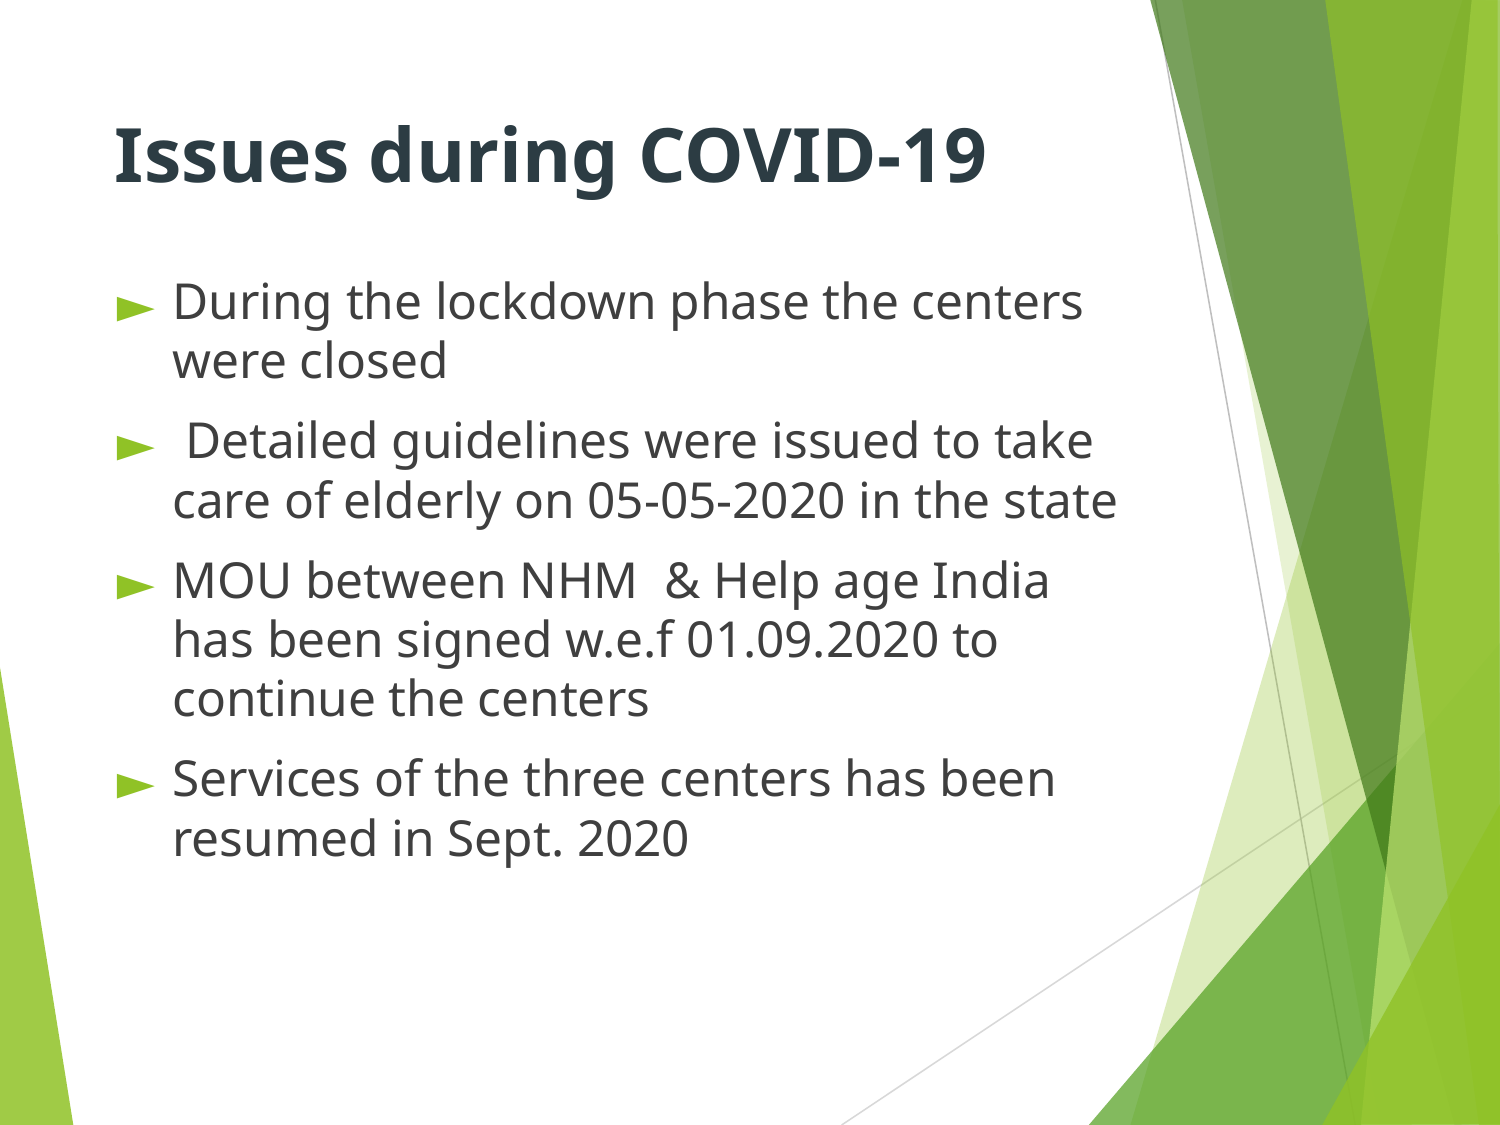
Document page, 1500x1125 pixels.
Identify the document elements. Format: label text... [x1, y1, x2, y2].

title Issues during COVID-19 [99, 99, 1142, 225]
list During the lockdown phase the centers were closed Detailed guidelines were issued to take care of elderly on 05-05-2020 in the state MOU between NHM & Help age India has been signed w.e.f 01.09.2020 to continue the centers Services of the three centers has been resumed in Sept. 2020 [101, 262, 1144, 900]
